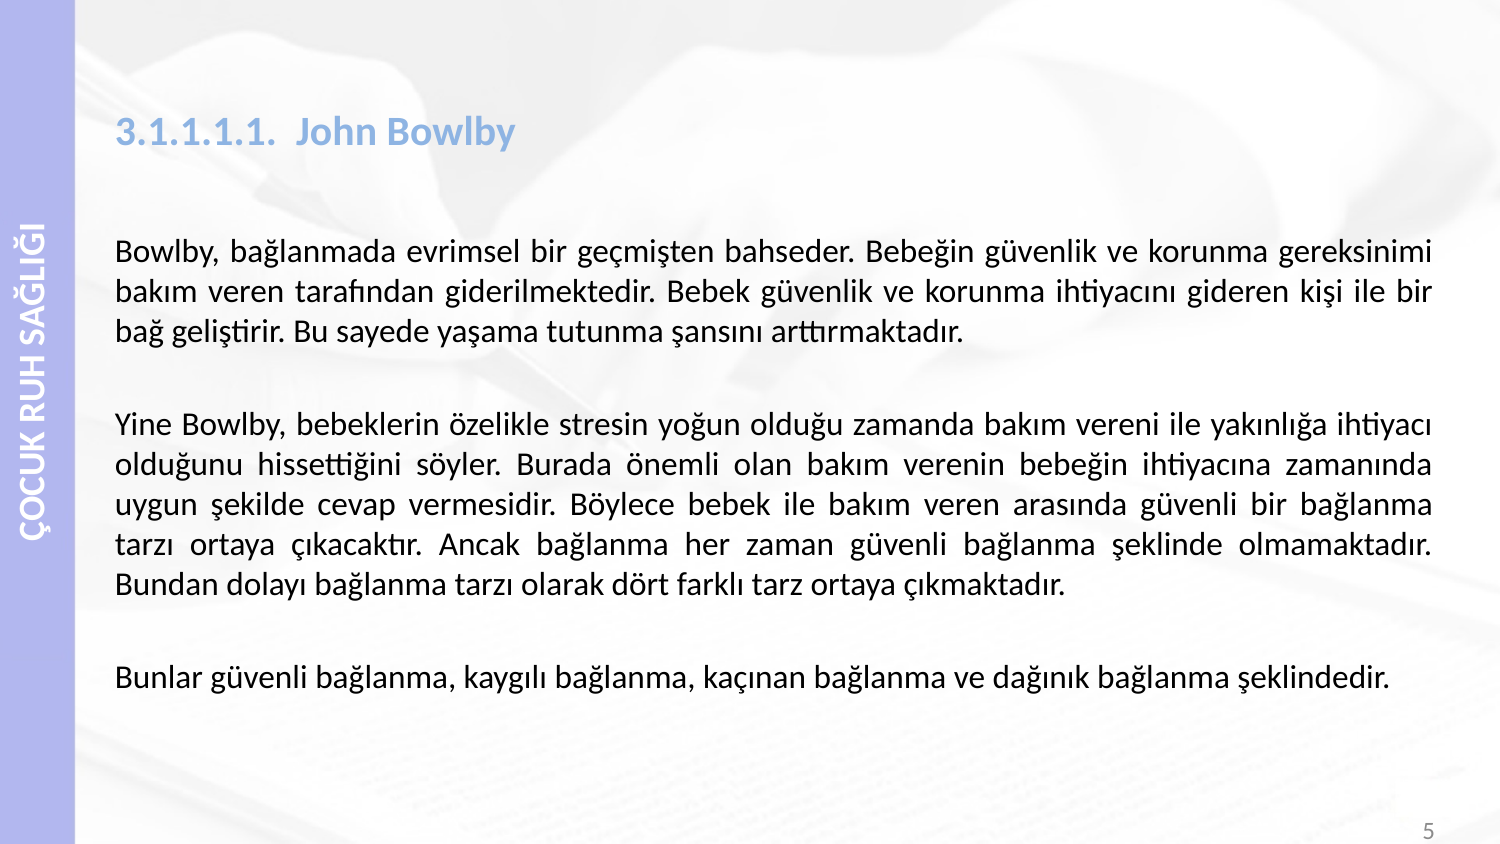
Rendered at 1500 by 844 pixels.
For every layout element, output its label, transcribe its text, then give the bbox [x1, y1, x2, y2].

list Bowlby, bağlanmada evrimsel bir geçmişten bahseder. Bebeğin güvenlik ve korunma gereksinimi bakım veren tarafından giderilmektedir. Bebek güvenlik ve korunma ihtiyacını gideren kişi ile bir bağ geliştirir. Bu sayede yaşama tutunma şansını arttırmaktadır. Yine Bowlby, bebeklerin özelikle stresin yoğun olduğu zamanda bakım vereni ile yakınlığa ihtiyacı olduğunu hissettiğini söyler. Burada önemli olan bakım verenin bebeğin ihtiyacına zamanında uygun şekilde cevap vermesidir. Böylece bebek ile bakım veren arasında güvenli bir bağlanma tarzı ortaya çıkacaktır. Ancak bağlanma her zaman güvenli bağlanma şeklinde olmamaktadır. Bundan dolayı bağlanma tarzı olarak dört farklı tarz ortaya çıkmaktadır. Bunlar güvenli bağlanma, kaygılı bağlanma, kaçınan bağlanma ve dağınık bağlanma şeklindedir. [99, 221, 1450, 779]
picture [0, 0, 1500, 844]
title 3.1.1.1.1. John Bowlby [99, 58, 1450, 200]
